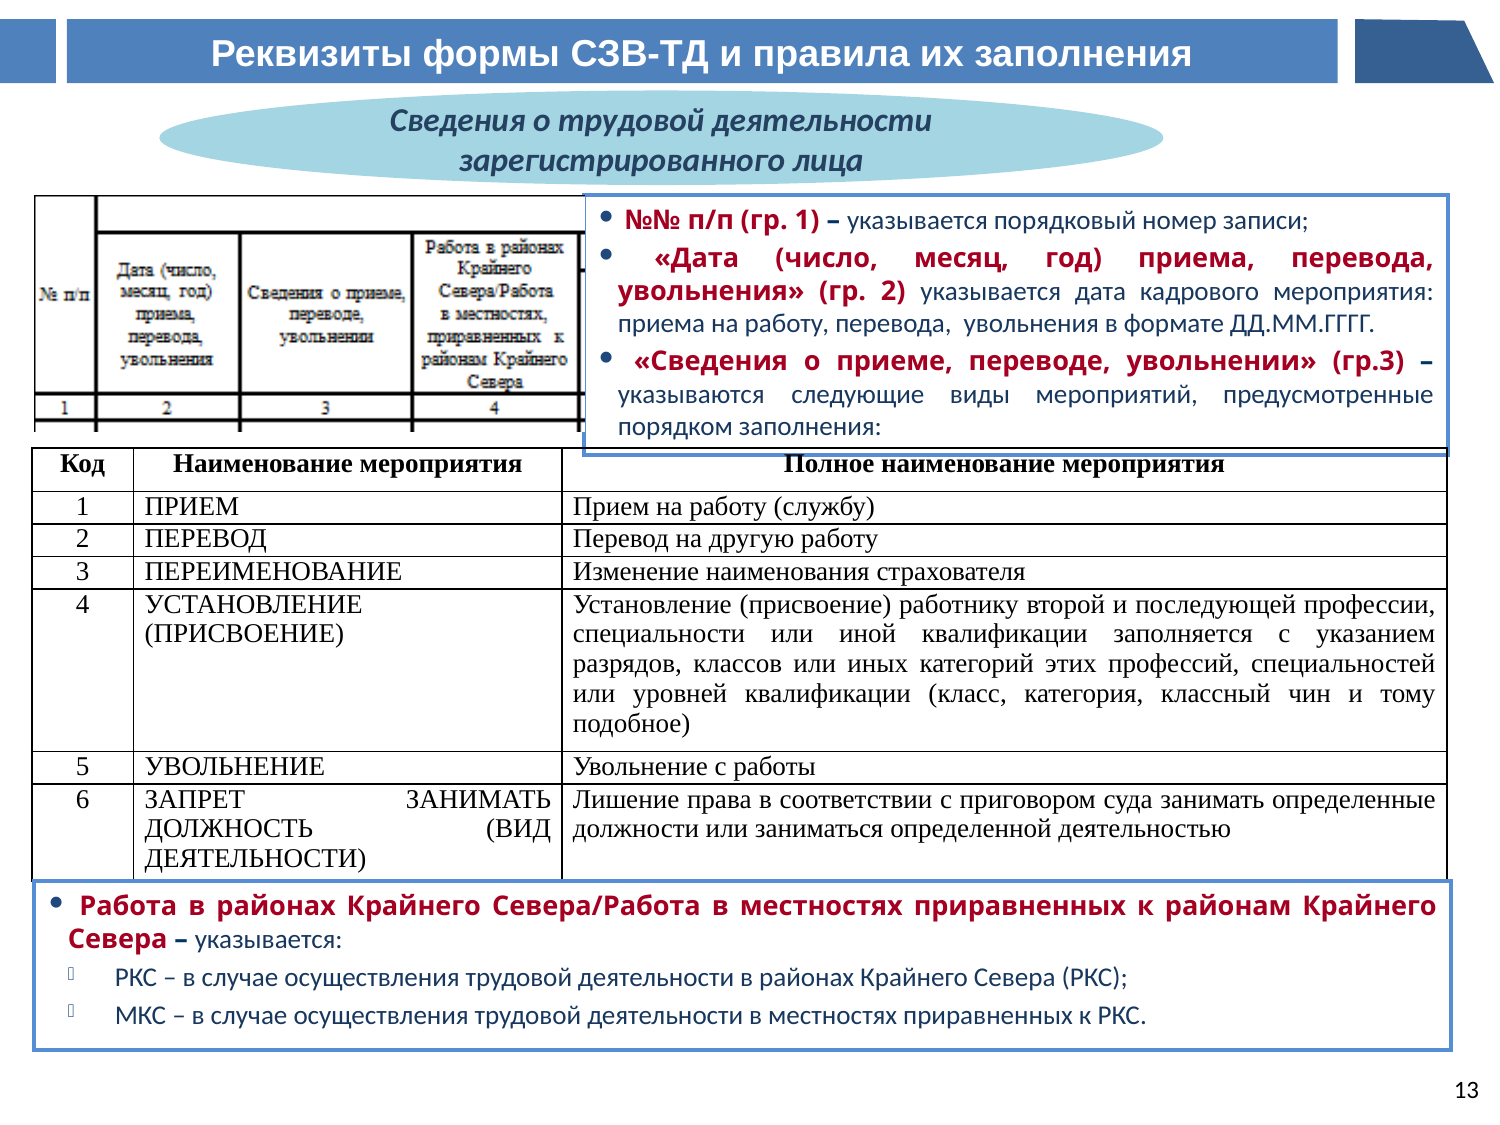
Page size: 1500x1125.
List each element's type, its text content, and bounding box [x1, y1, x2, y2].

table_cell 2 [33, 525, 133, 556]
table_cell Прием [134, 492, 561, 523]
table_cell Увольнение с работы [563, 752, 1446, 783]
table_cell Увольнение [134, 752, 561, 783]
table_header Наименование мероприятия [134, 449, 561, 491]
table_cell 4 [33, 590, 133, 751]
table_cell 5 [33, 752, 133, 783]
text_box [0, 19, 56, 84]
table_cell Перевод [134, 525, 561, 556]
table_cell Установление (присвоение) [134, 590, 561, 751]
table_header Код [33, 449, 133, 491]
table_cell 1 [33, 492, 133, 523]
table_cell Лишение права в соответствии с приговором суда занимать определенные должности или заниматься определенной деятельностью [563, 785, 1446, 881]
slide_number 13 [1435, 754, 1495, 1125]
text_box Работа в районах Крайнего Севера/Работа в местностях приравненных к районам Крайнего Севера – указывается: РКС – в случае осуществления трудовой деятельности в районах Крайнего Севера (РКС); МКС – в случае осуществления трудовой деятельности в местностях приравненных к РКС. [34, 881, 1452, 1051]
table_cell Переименование [134, 557, 561, 588]
table_cell Перевод на другую работу [563, 525, 1446, 556]
text_box №№ п/п (гр. 1) – указывается порядковый номер записи; «Дата (число, месяц, год) приема, перевода, увольнения» (гр. 2) указывается дата кадрового мероприятия: приема на работу, перевода, увольнения в формате ДД.ММ.ГГГГ. «Сведения о приеме, переводе, увольнении» (гр.3) – указываются следующие виды мероприятий, предусмотренные порядком заполнения: [584, 195, 1449, 456]
table_cell Установление (присвоение) работнику второй и последующей профессии, специальности или иной квалификации заполняется с указанием разрядов, классов или иных категорий этих профессий, специальностей или уровней квалификации (класс, категория, классный чин и тому подобное) [563, 590, 1446, 751]
text_box [1355, 19, 1495, 84]
text_box Реквизиты формы СЗВ-ТД и правила их заполнения [66, 19, 1338, 84]
table_cell 6 [33, 785, 133, 881]
table_header Полное наименование мероприятия [563, 449, 1446, 491]
text_box Сведения о трудовой деятельности зарегистрированного лица [159, 90, 1164, 186]
table_cell Прием на работу (службу) [563, 492, 1446, 523]
table_cell 3 [33, 557, 133, 588]
picture [34, 195, 585, 432]
table_cell Изменение наименования страхователя [563, 557, 1446, 588]
table_cell запрет занимать должность (вид деятельности) [134, 785, 561, 881]
